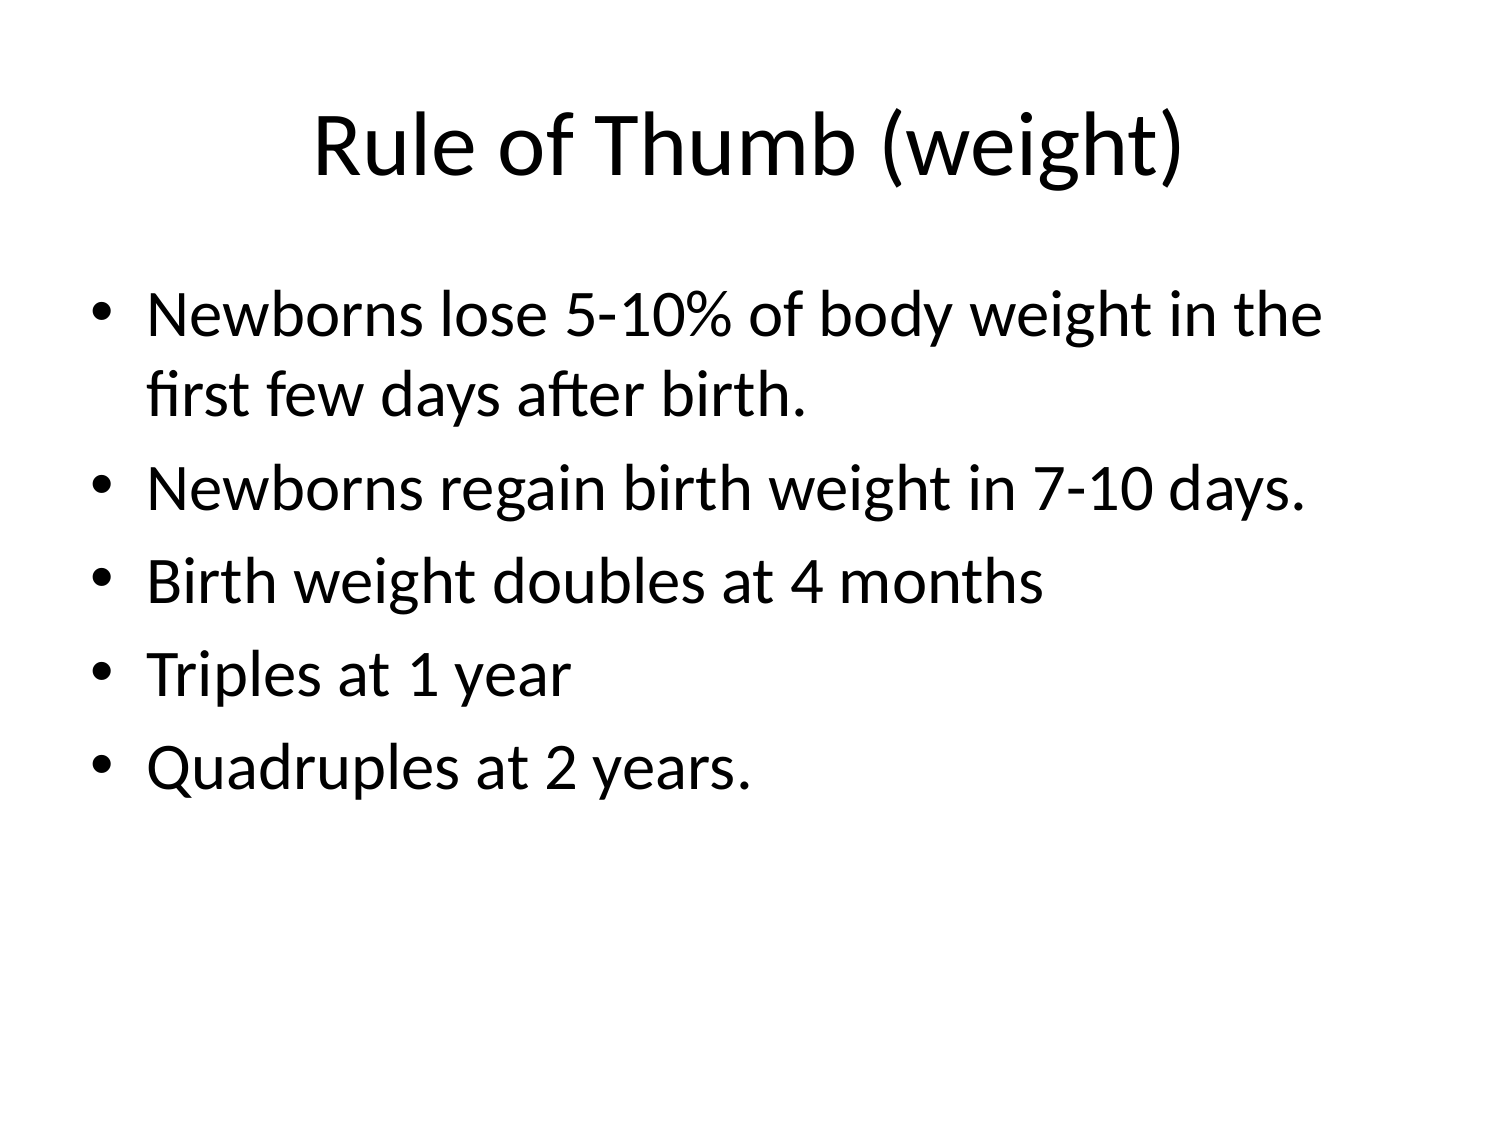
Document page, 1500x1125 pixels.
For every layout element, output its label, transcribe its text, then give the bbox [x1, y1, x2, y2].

list Newborns lose 5-10% of body weight in the first few days after birth. Newborns regain birth weight in 7-10 days. Birth weight doubles at 4 months Triples at 1 year Quadruples at 2 years. [75, 262, 1425, 1005]
title Rule of Thumb (weight) [75, 45, 1425, 233]
